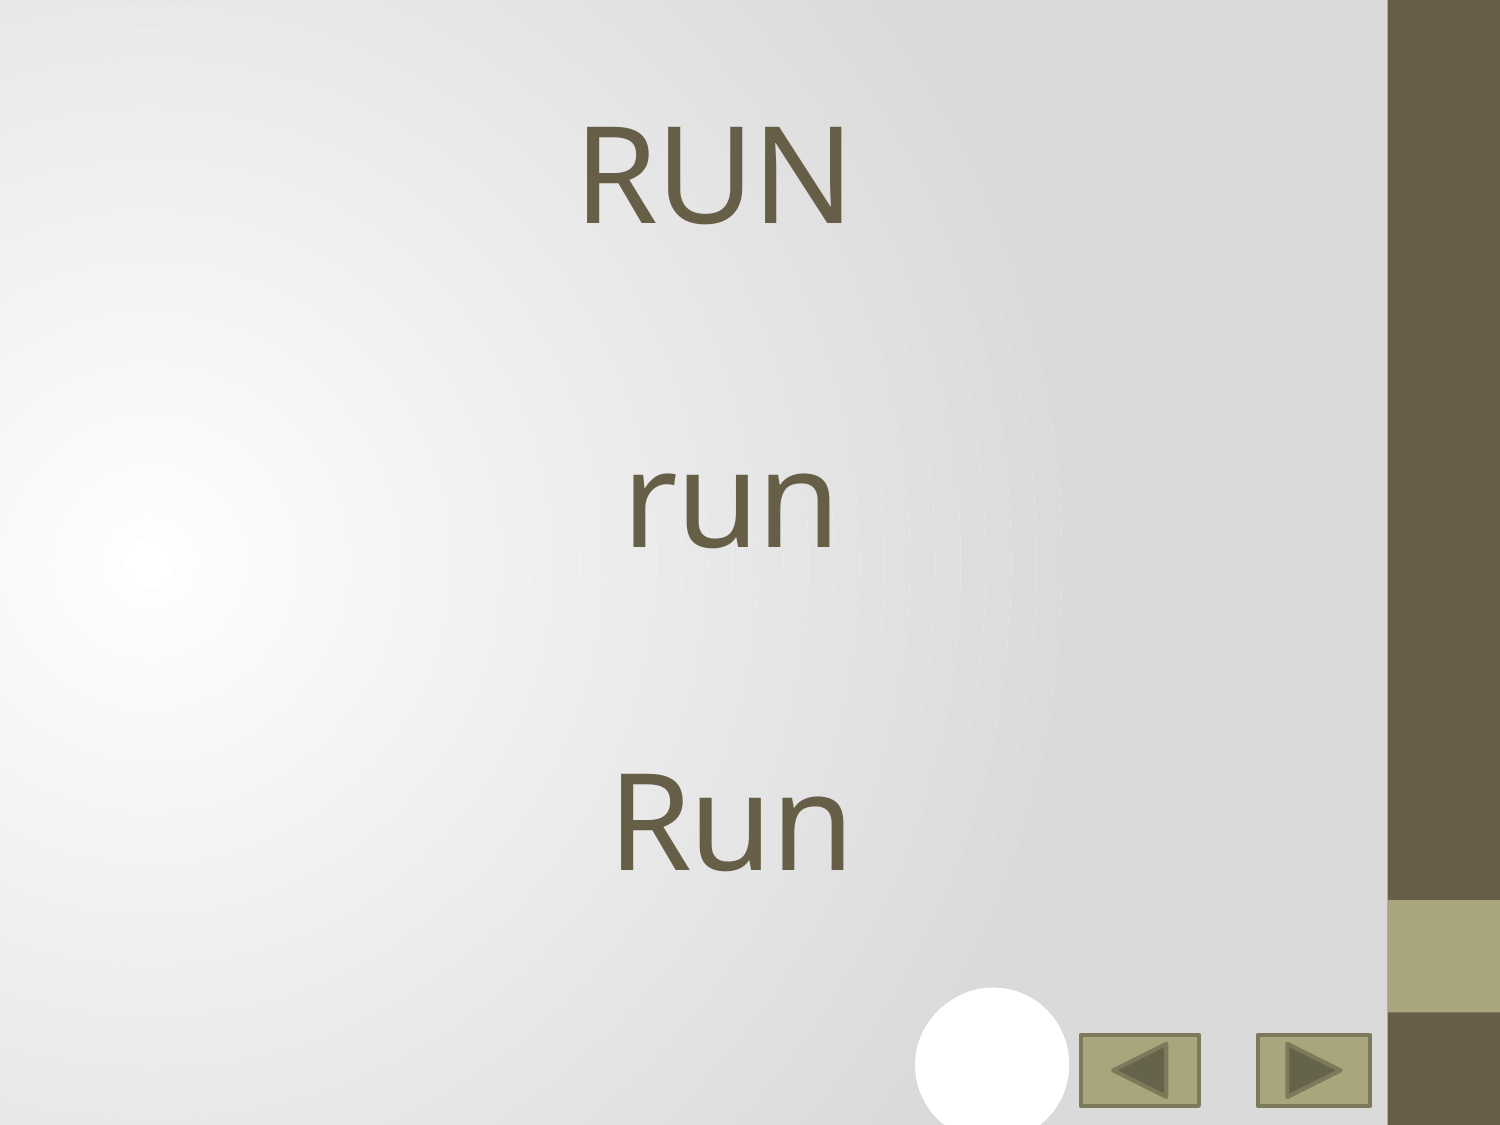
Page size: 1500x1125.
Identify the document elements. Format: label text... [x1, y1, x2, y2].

title RUN run Run [112, 78, 1350, 906]
text_box [1079, 1033, 1201, 1108]
text_box [1256, 1033, 1372, 1108]
text_box [917, 987, 1069, 1125]
